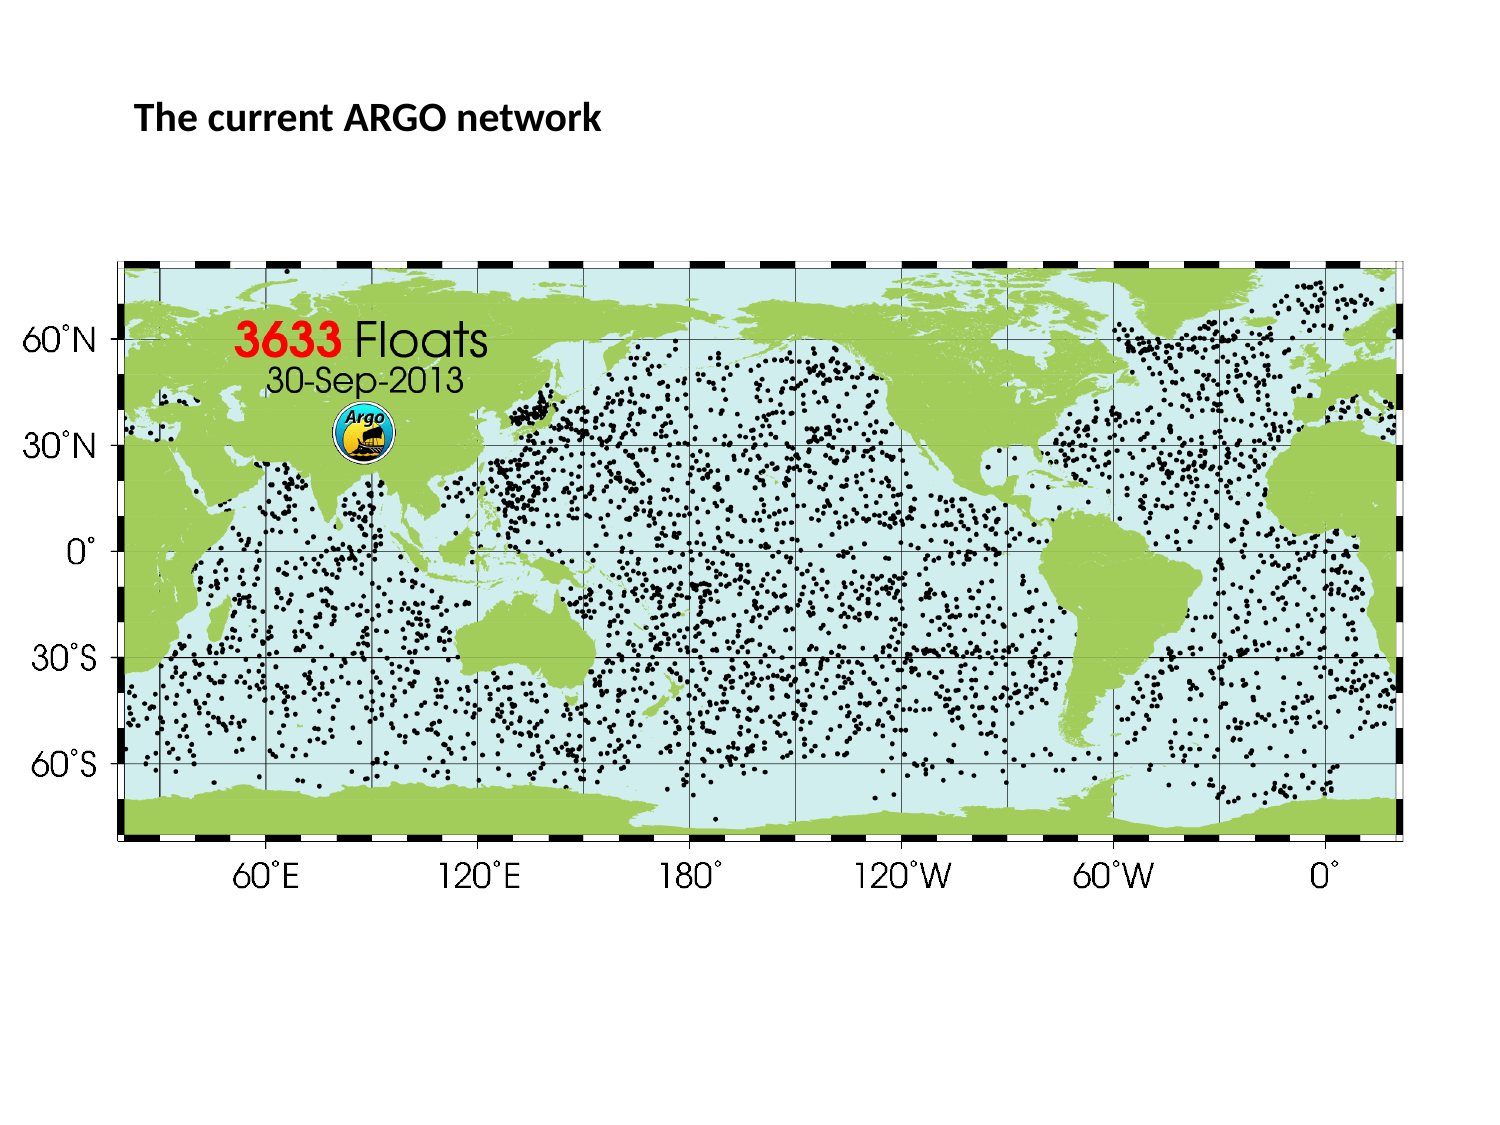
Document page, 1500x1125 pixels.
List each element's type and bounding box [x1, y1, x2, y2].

picture [20, 53, 1411, 1097]
